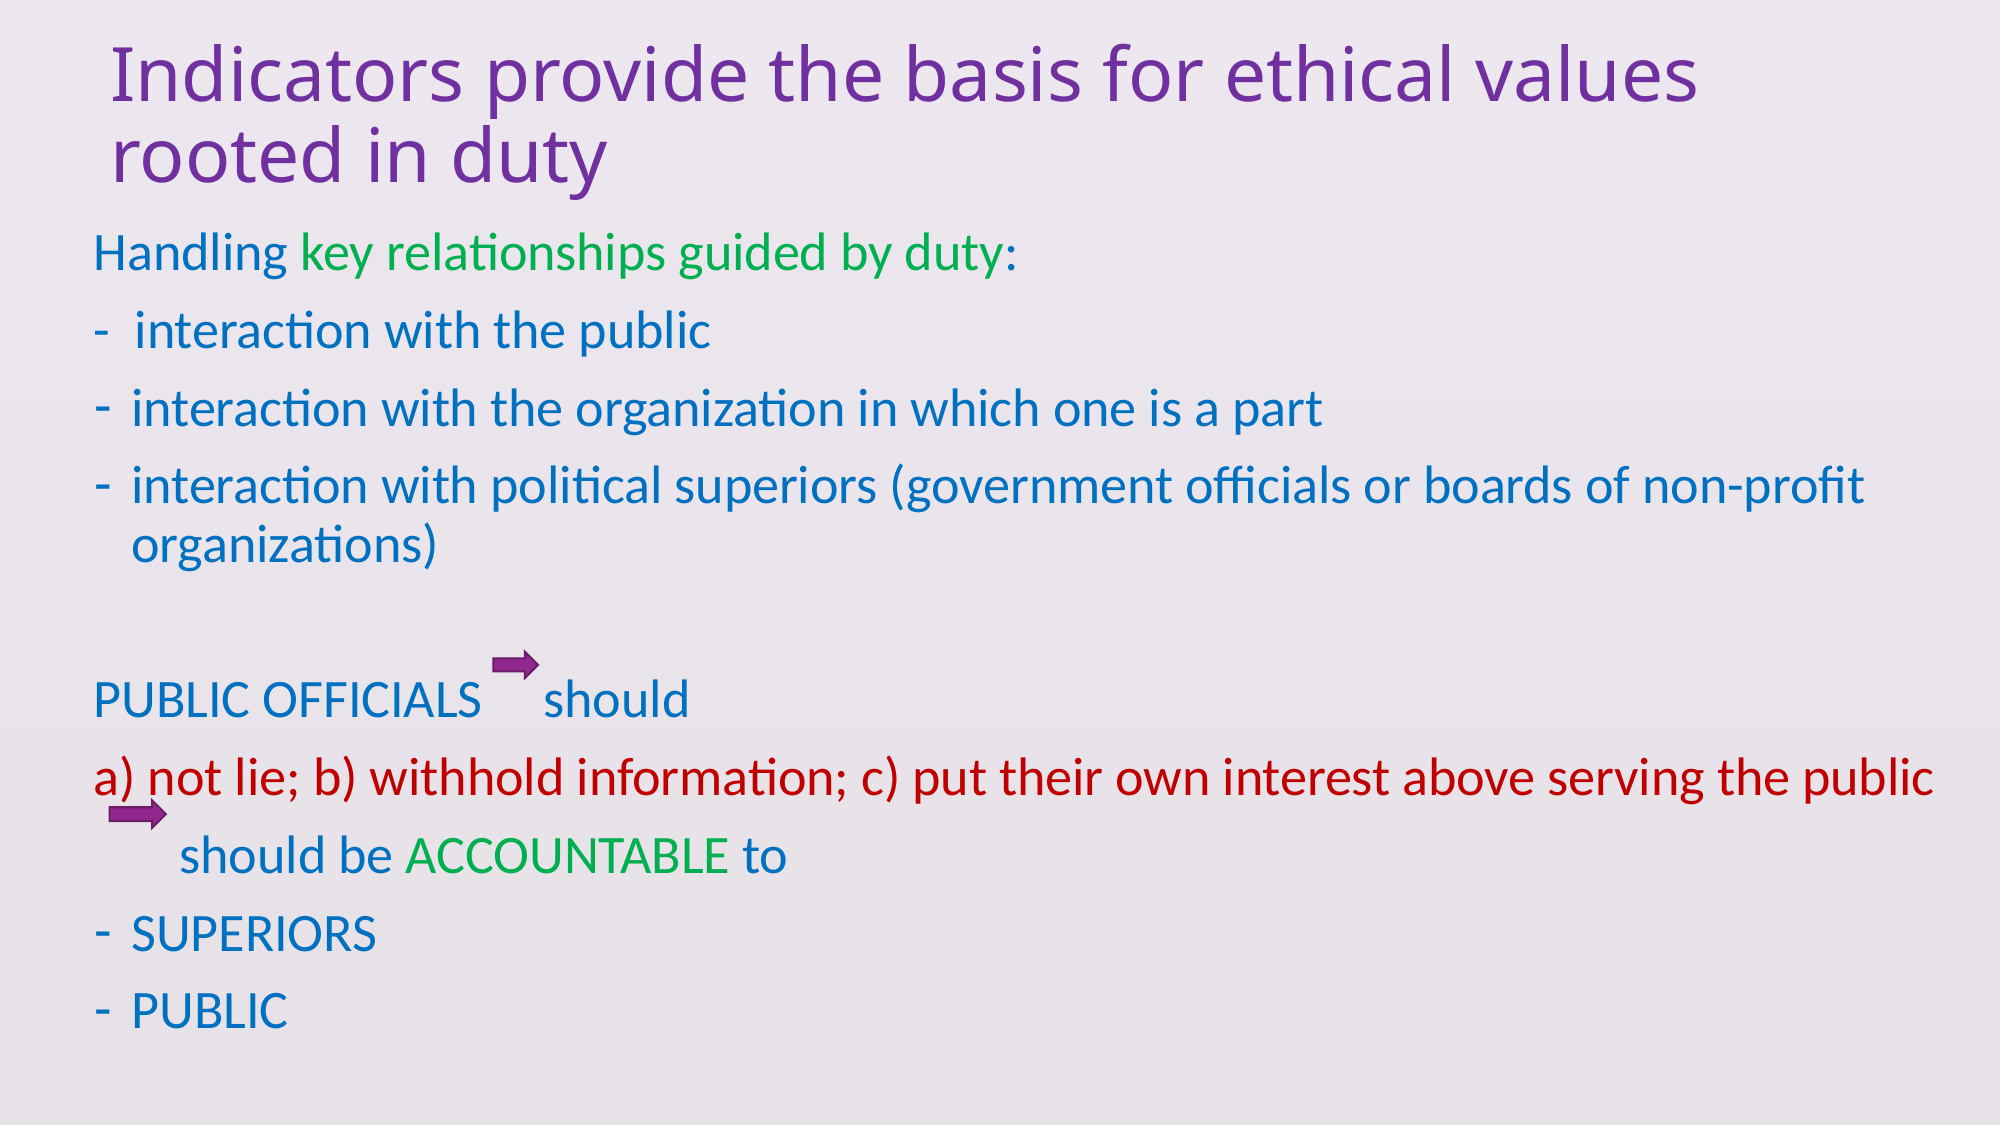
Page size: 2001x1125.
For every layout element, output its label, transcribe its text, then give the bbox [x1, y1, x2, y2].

text_box [492, 649, 540, 681]
list Handling key relationships guided by duty: - interaction with the public interaction with the organization in which one is a part interaction with political superiors (government officials or boards of non-profit organizations) PUBLIC OFFICIALS should a) not lie; b) withhold information; c) put their own interest above serving the public should be ACCOUNTABLE to SUPERIORS PUBLIC [78, 216, 1987, 1062]
title Indicators provide the basis for ethical values rooted in duty [95, 59, 1926, 175]
text_box [108, 797, 168, 831]
